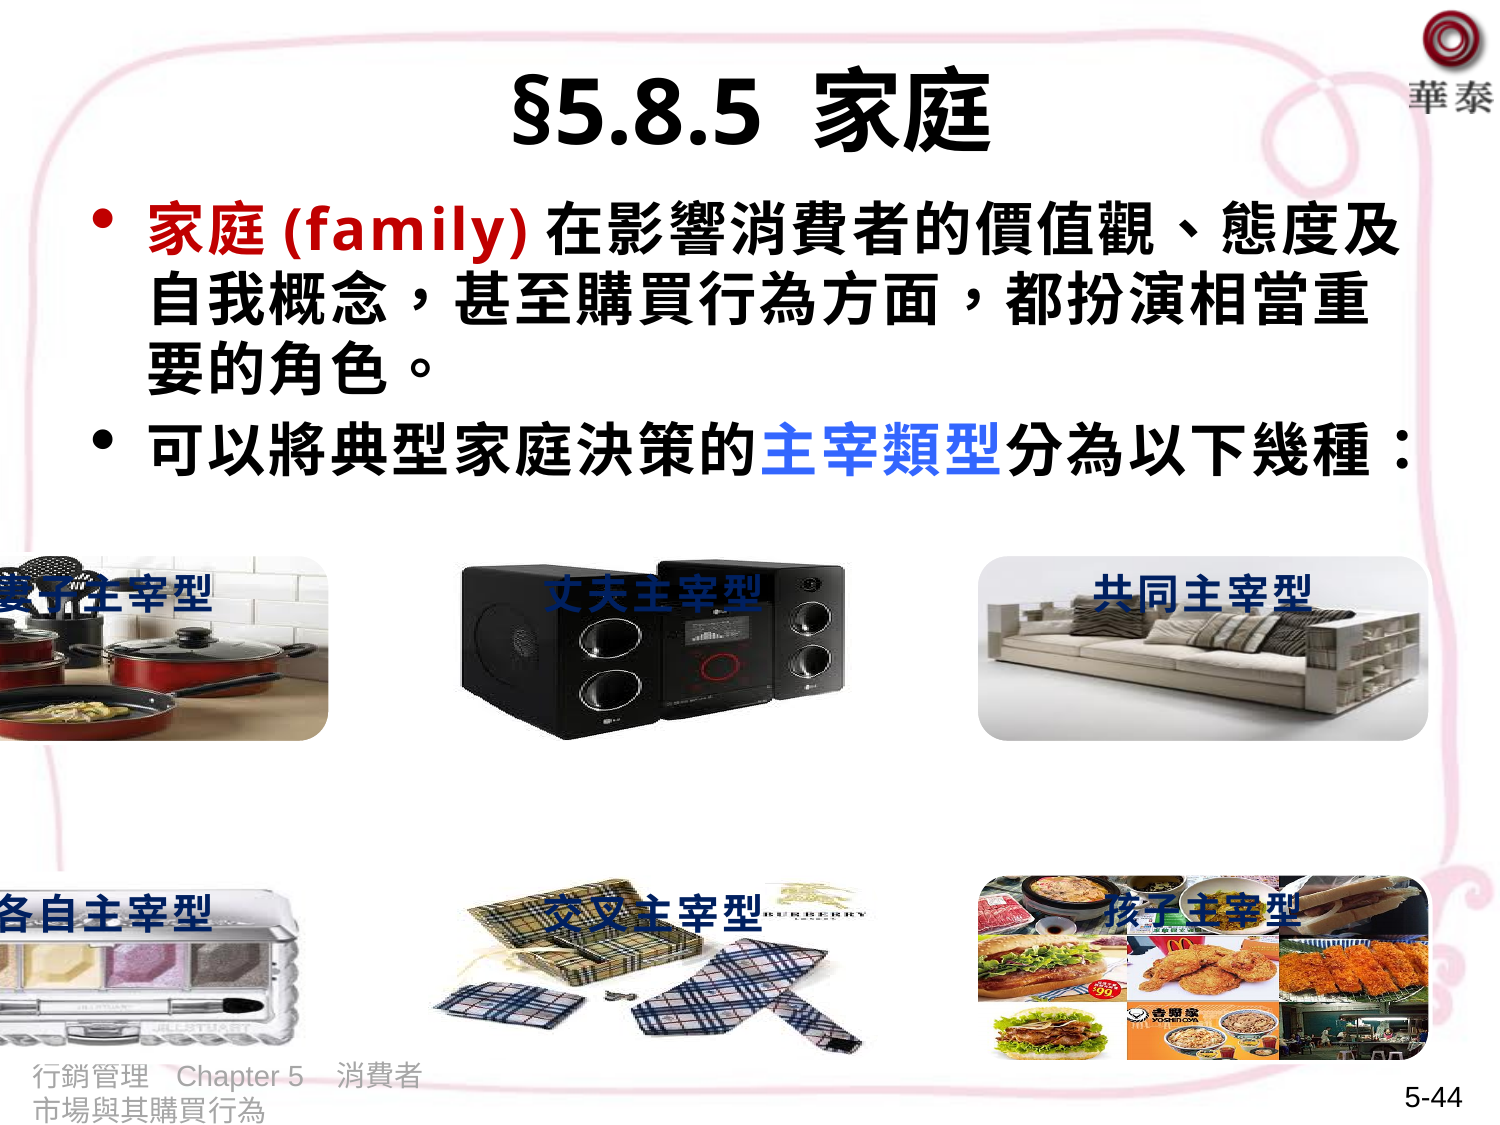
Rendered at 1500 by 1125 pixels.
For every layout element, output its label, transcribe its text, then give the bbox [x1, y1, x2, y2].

list 家庭(family)在影響消費者的價值觀、態度及自我概念，甚至購買行為方面，都扮演相當重要的角色。 可以將典型家庭決策的主宰類型分為以下幾種： [75, 184, 1425, 563]
slide_number 5-44 [1381, 1070, 1479, 1115]
picture [0, 0, 1500, 1125]
title §5.8.5 家庭 [76, 19, 1427, 197]
picture [1377, 557, 1428, 740]
picture [1377, 876, 1428, 1060]
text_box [0, 503, 1377, 1114]
